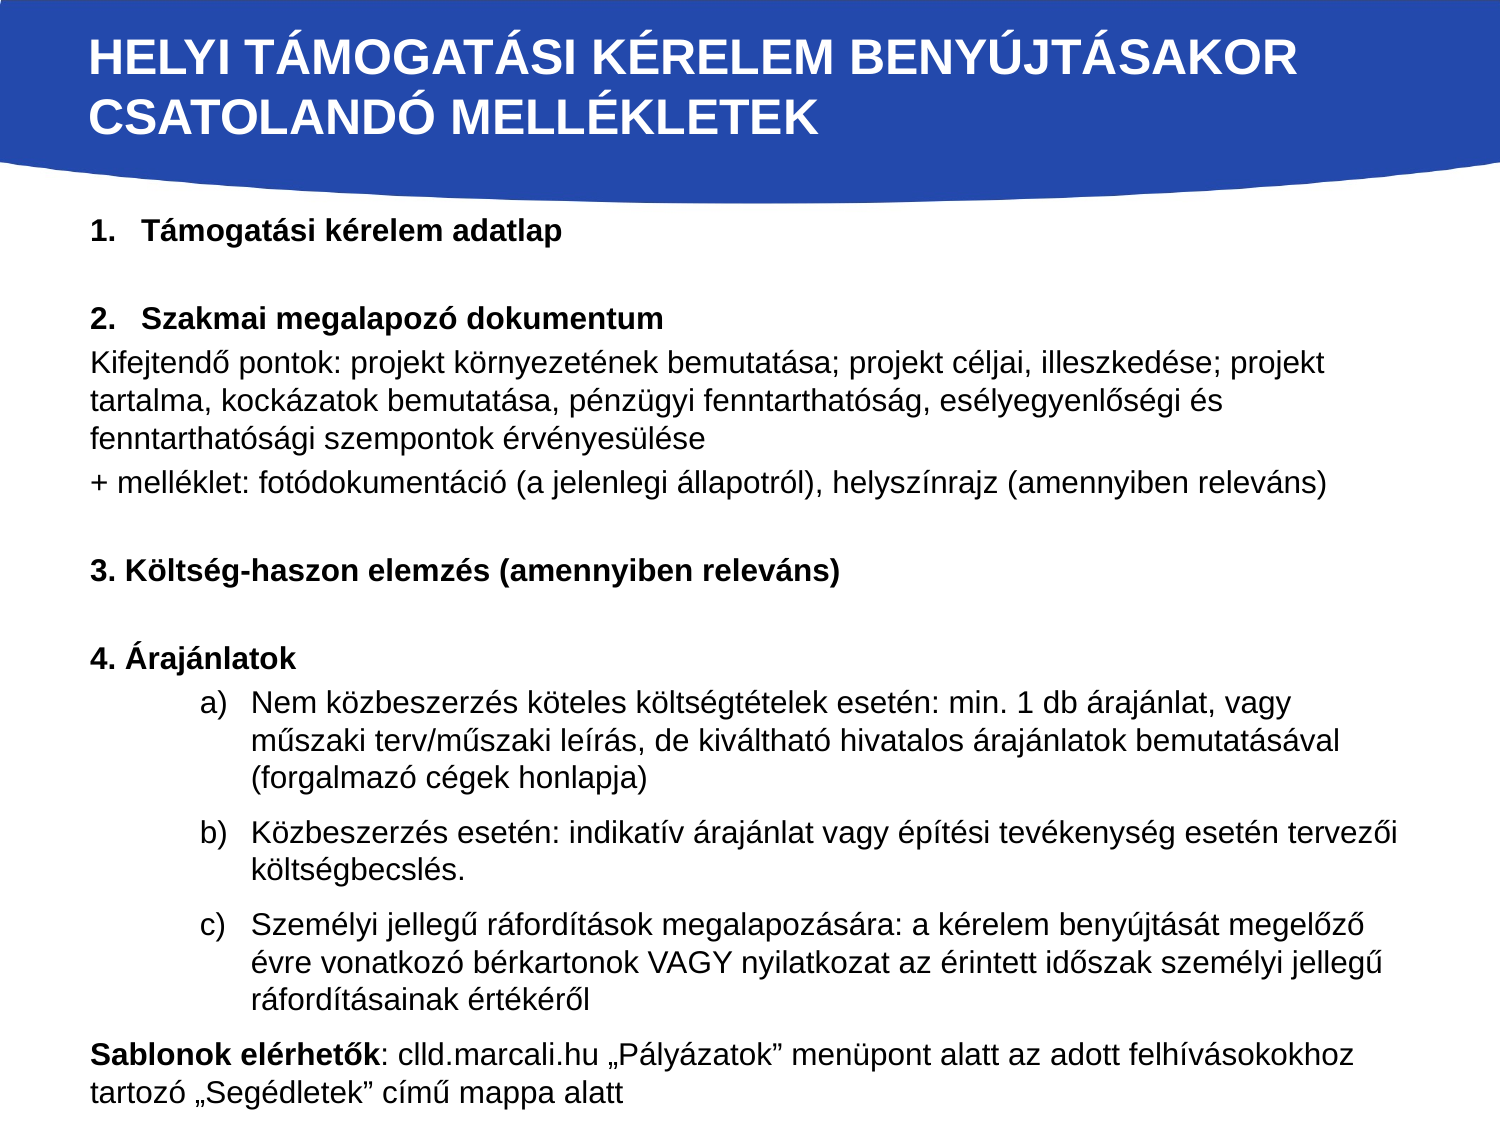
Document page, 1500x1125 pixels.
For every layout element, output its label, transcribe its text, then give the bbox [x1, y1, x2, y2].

list Támogatási kérelem adatlap Szakmai megalapozó dokumentum Kifejtendő pontok: projekt környezetének bemutatása; projekt céljai, illeszkedése; projekt tartalma, kockázatok bemutatása, pénzügyi fenntarthatóság, esélyegyenlőségi és fenntarthatósági szempontok érvényesülése + melléklet: fotódokumentáció (a jelenlegi állapotról), helyszínrajz (amennyiben releváns) 3. Költség-haszon elemzés (amennyiben releváns) 4. Árajánlatok Nem közbeszerzés köteles költségtételek esetén: min. 1 db árajánlat, vagy műszaki terv/műszaki leírás, de kiváltható hivatalos árajánlatok bemutatásával (forgalmazó cégek honlapja) Közbeszerzés esetén: indikatív árajánlat vagy építési tevékenység esetén tervezői költségbecslés. Személyi jellegű ráfordítások megalapozására: a kérelem benyújtását megelőző évre vonatkozó bérkartonok VAGY nyilatkozat az érintett időszak személyi jellegű ráfordításainak értékéről Sablonok elérhetők: clld.marcali.hu „Pályázatok” menüpont alatt az adott felhívásokokhoz tartozó „Segédletek” című mappa alatt [75, 160, 1425, 1118]
title Helyi támogatási kérelem benyújtásakor csatolandó mellékletek [73, 7, 1353, 161]
picture [0, 0, 1500, 1125]
